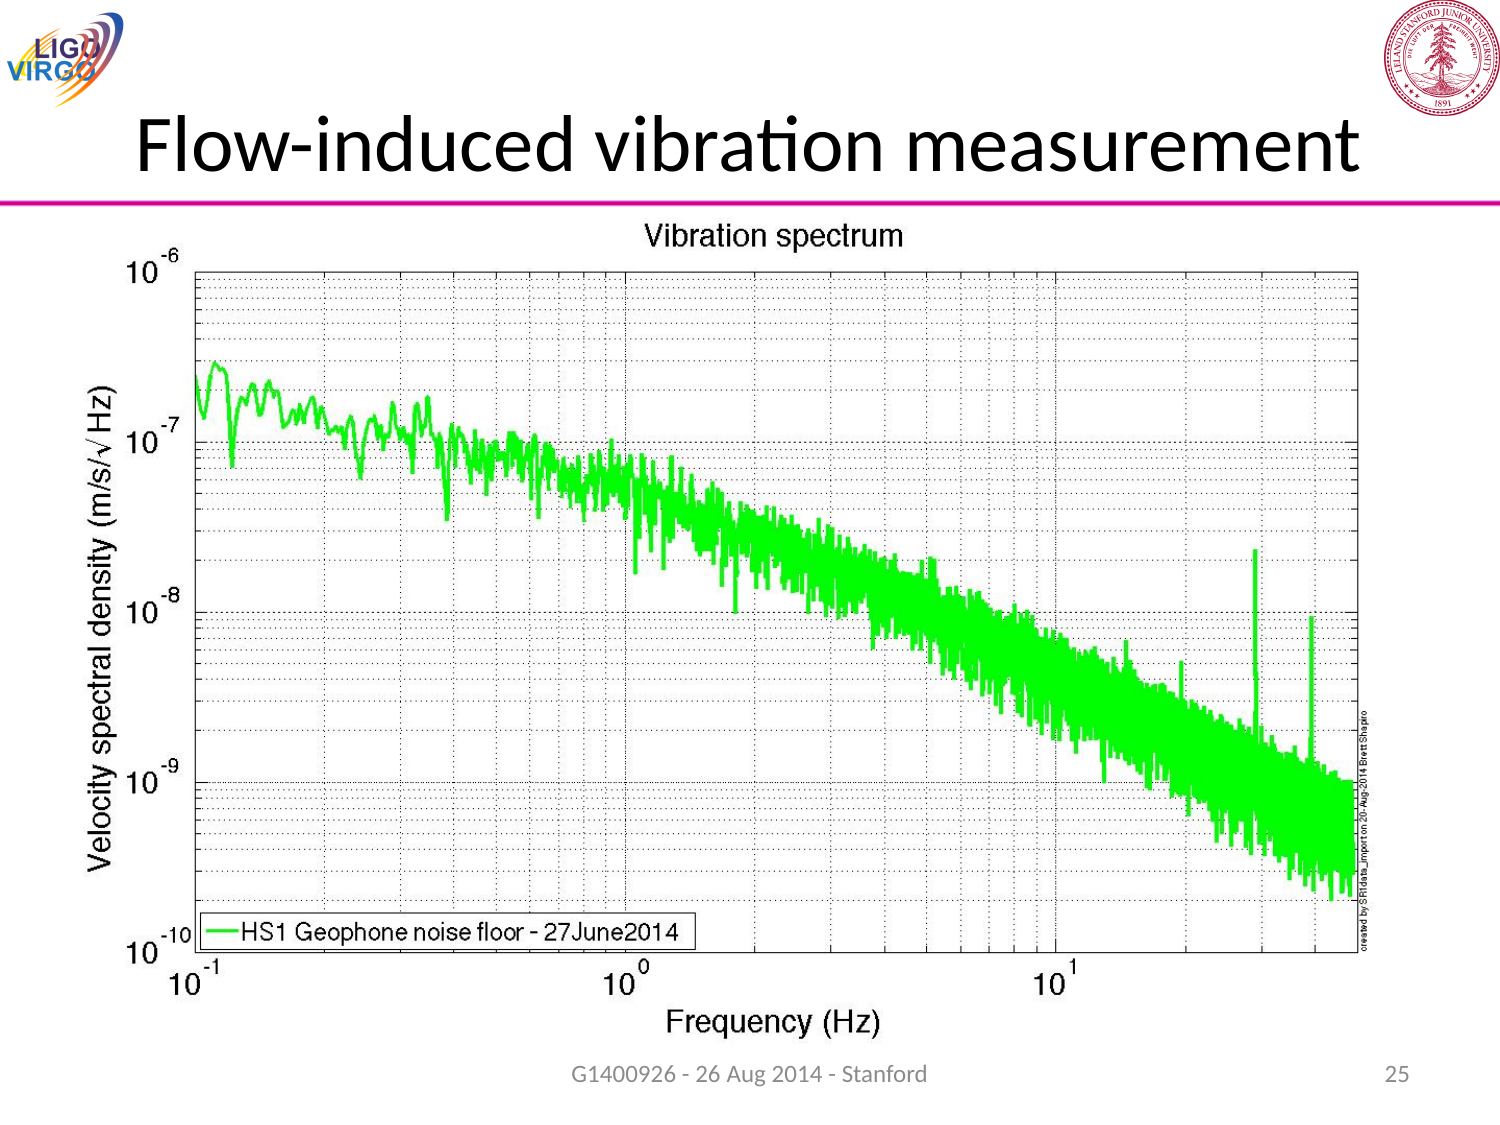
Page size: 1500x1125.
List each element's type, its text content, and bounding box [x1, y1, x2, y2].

picture [0, 209, 1500, 1044]
slide_number 25 [1074, 1052, 1425, 1103]
footer G1400926 - 26 Aug 2014 - Stanford [512, 1052, 988, 1103]
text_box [0, 0, 1500, 208]
